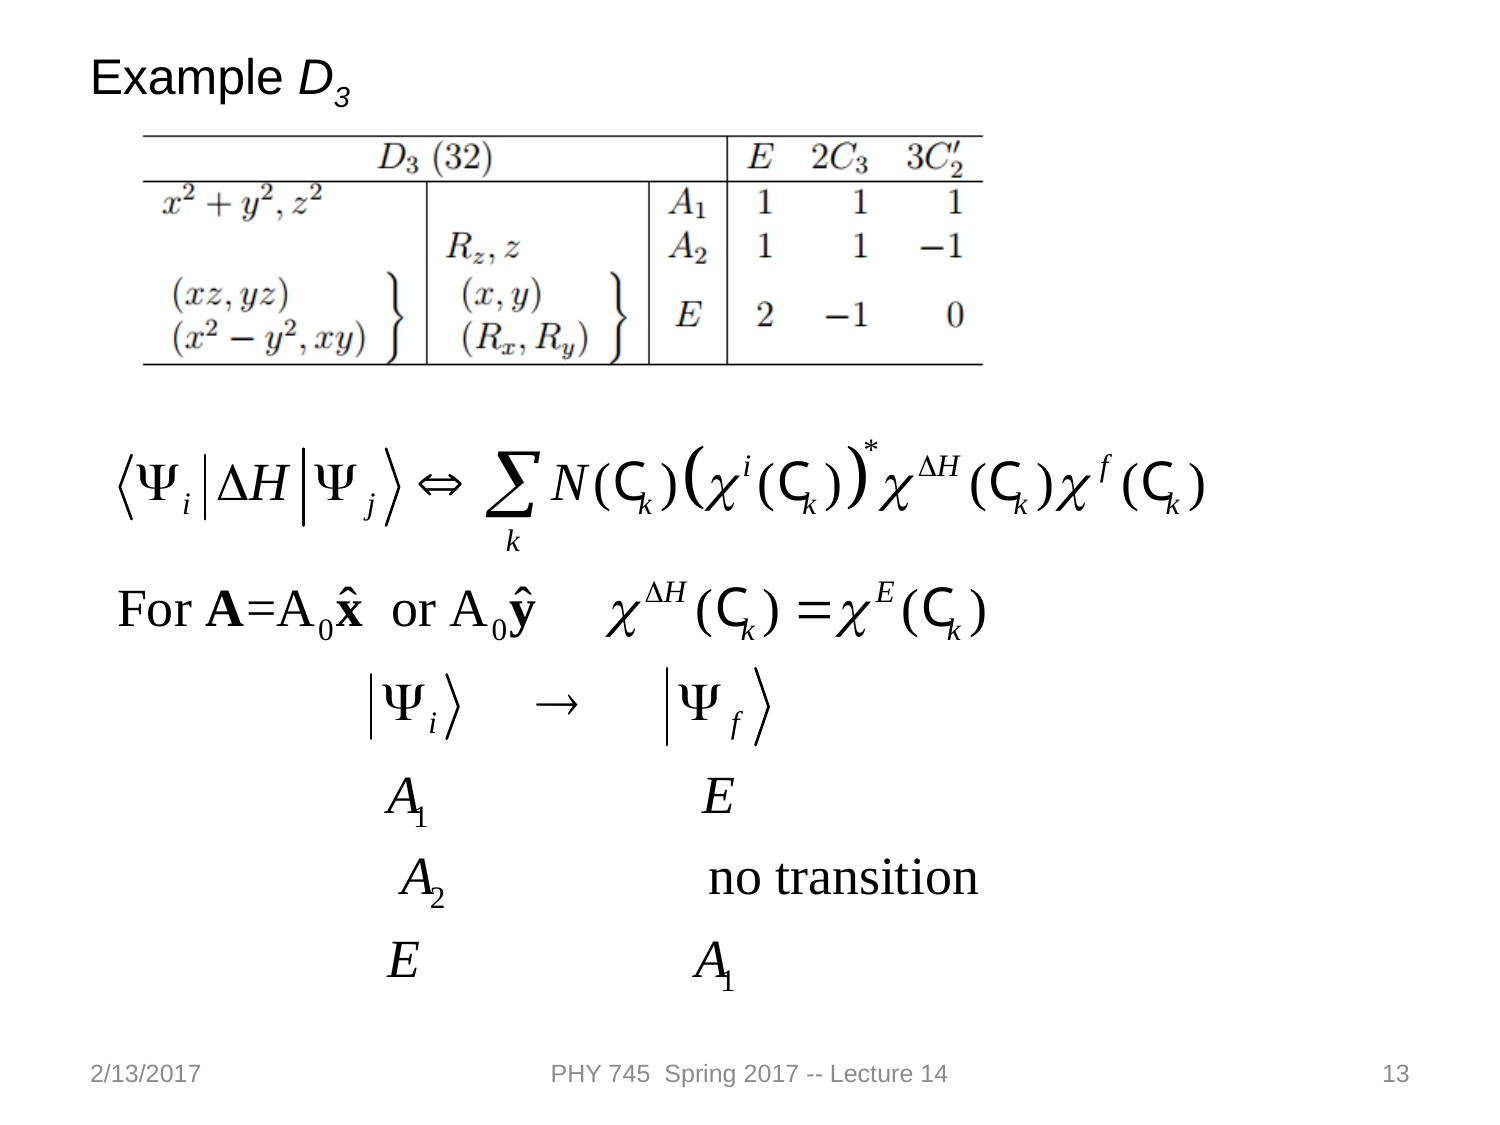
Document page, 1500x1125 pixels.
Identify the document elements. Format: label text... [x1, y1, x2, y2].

slide_number 13 [1074, 1042, 1425, 1103]
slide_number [75, 1042, 425, 1103]
picture [137, 120, 1002, 376]
footer PHY 745 Spring 2017 -- Lecture 14 [512, 1042, 988, 1103]
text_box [112, 428, 1211, 1000]
text_box Example D3 [75, 37, 850, 181]
